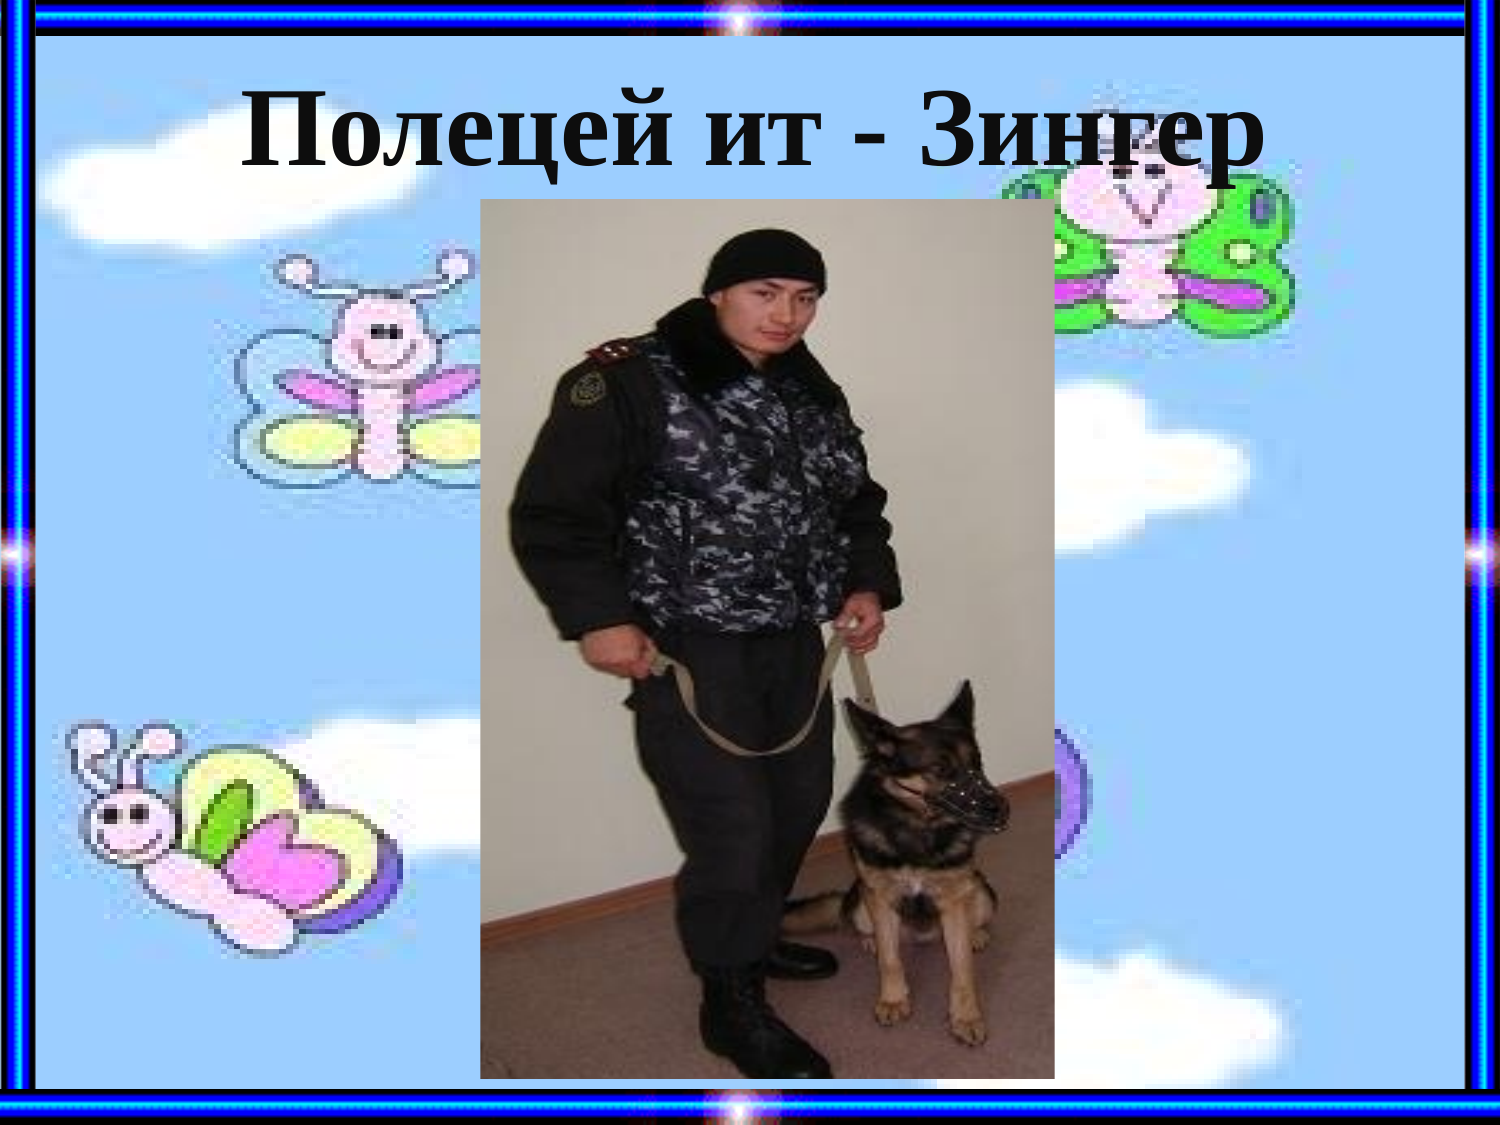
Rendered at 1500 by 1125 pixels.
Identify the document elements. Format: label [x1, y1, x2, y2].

text_box [0, 0, 1500, 1125]
